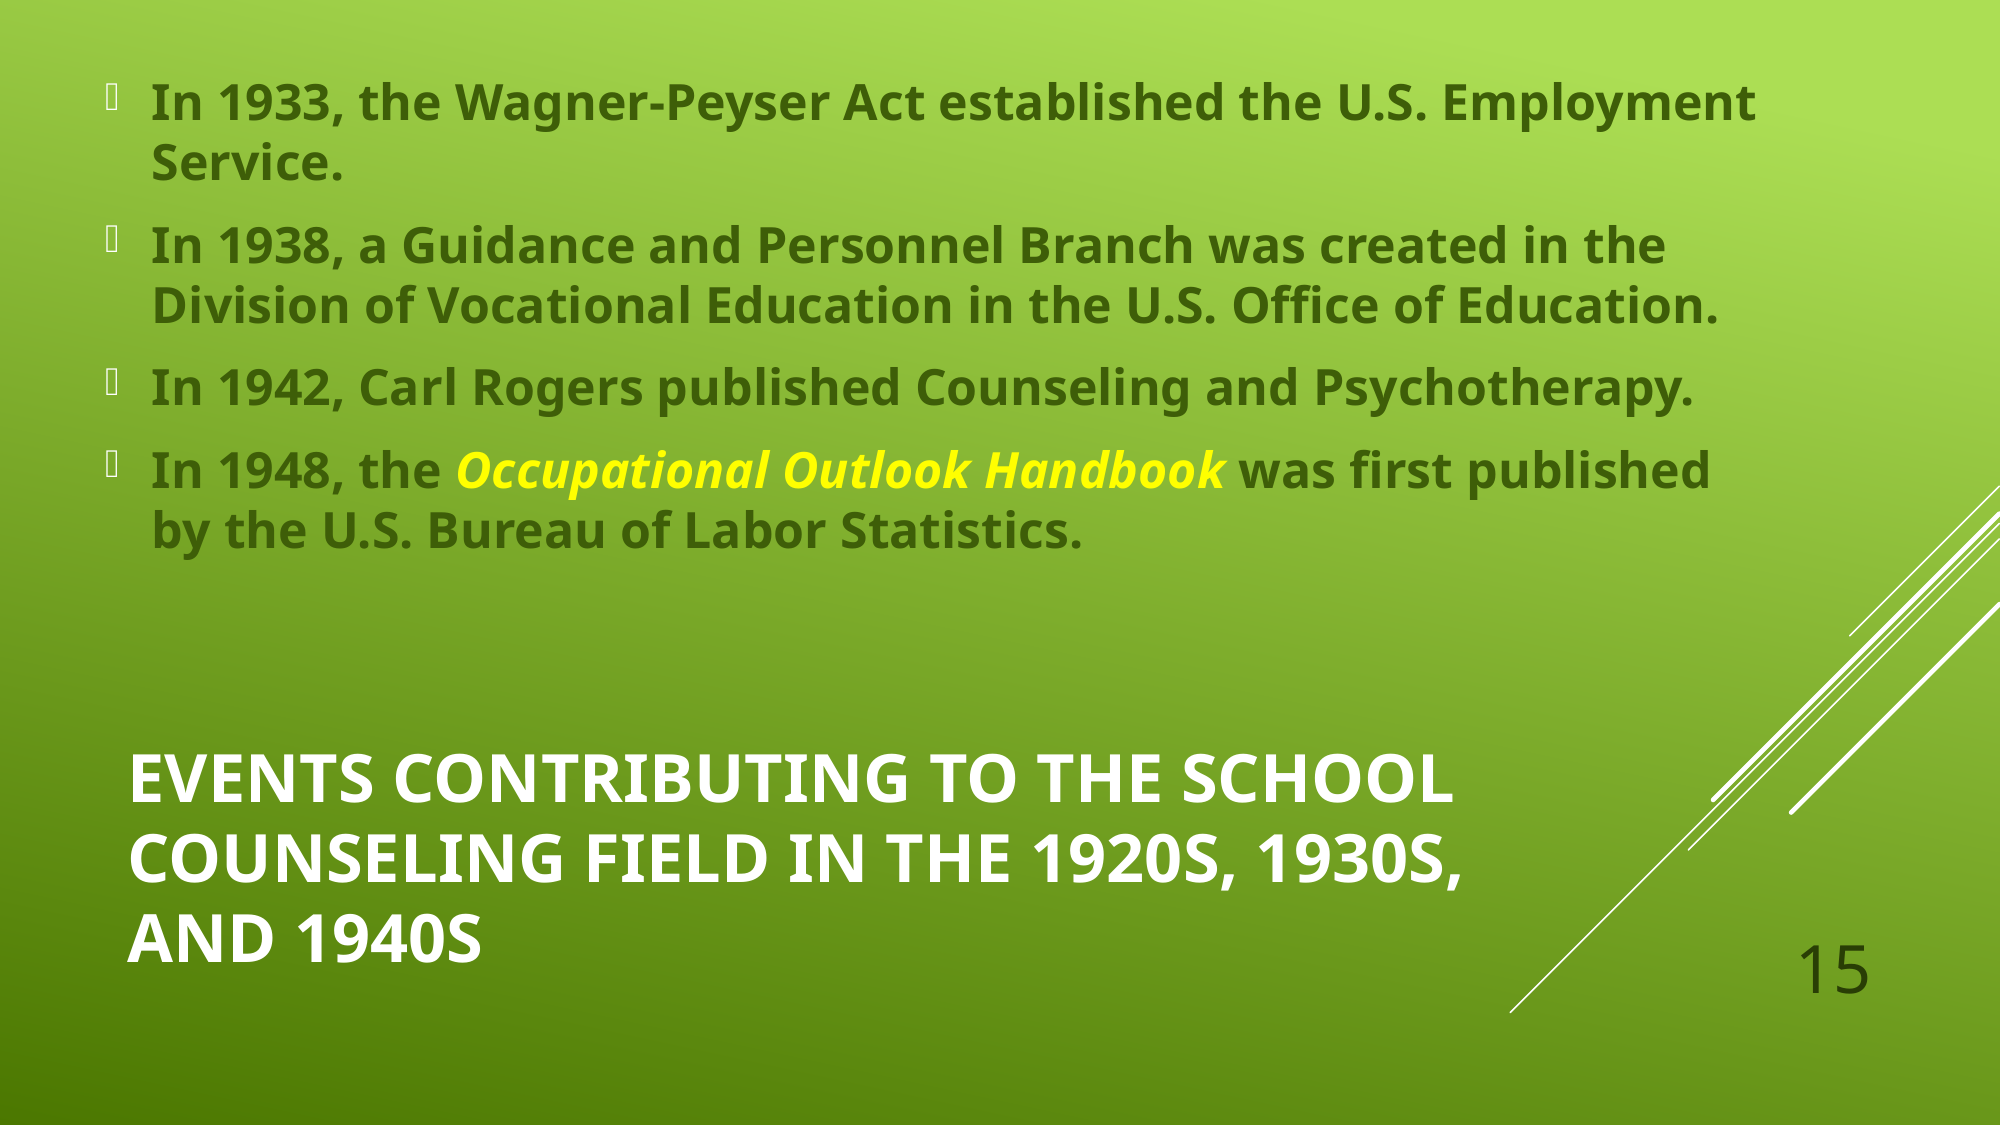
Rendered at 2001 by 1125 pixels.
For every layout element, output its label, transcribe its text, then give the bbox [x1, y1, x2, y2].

list In 1933, the Wagner-Peyser Act established the U.S. Employment Service. In 1938, a Guidance and Personnel Branch was created in the Division of Vocational Education in the U.S. Office of Education. In 1942, Carl Rogers published Counseling and Psychotherapy. In 1948, the Occupational Outlook Handbook was first published by the U.S. Bureau of Labor Statistics. [90, 63, 1777, 656]
title Events Contributing to the School Counseling Field in the 1920s, 1930s, and 1940s [112, 727, 1513, 984]
slide_number 15 [1700, 915, 1888, 1025]
